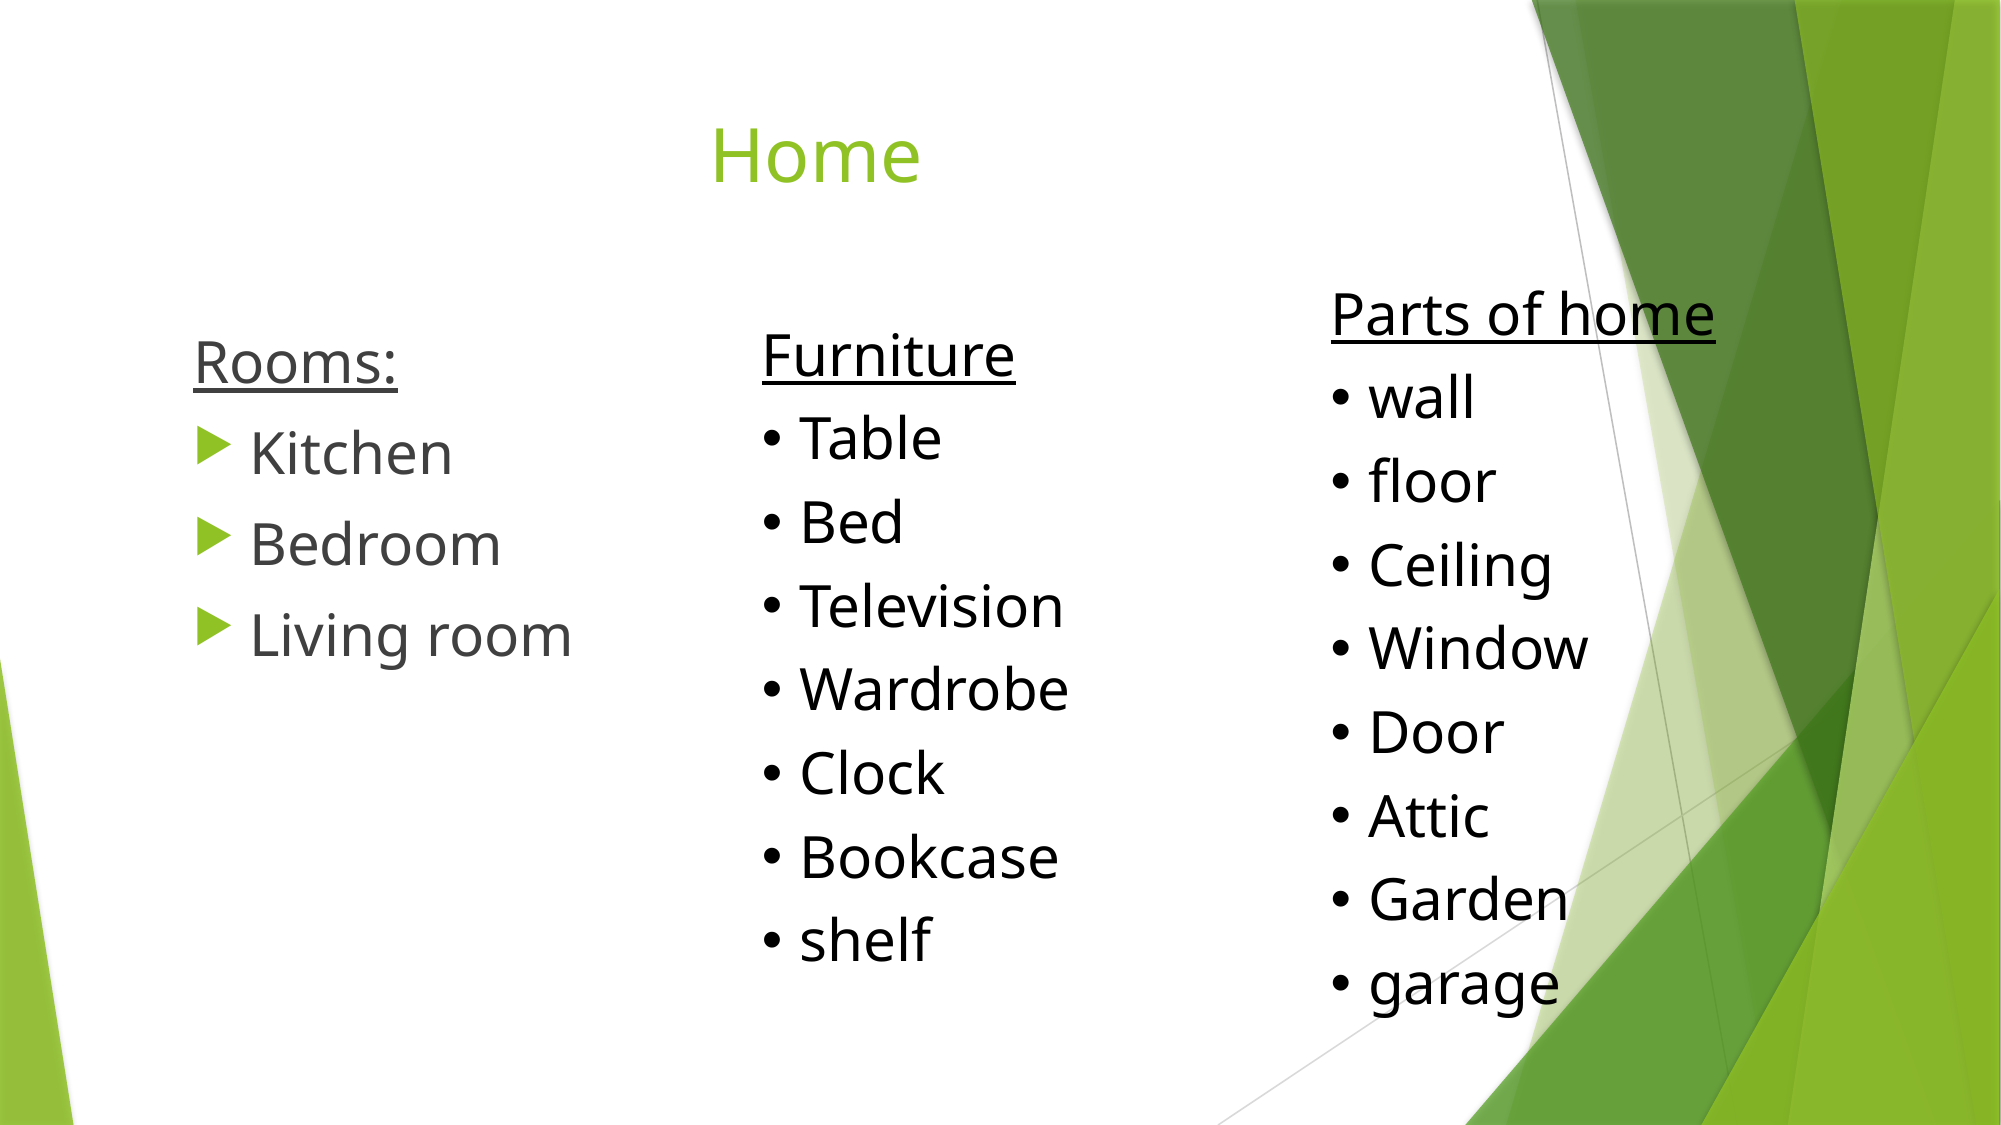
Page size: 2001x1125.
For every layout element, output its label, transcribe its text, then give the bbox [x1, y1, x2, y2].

text_box Parts of home wall floor Ceiling Window Door Attic Garden garage [1315, 277, 1822, 1050]
text_box Furniture Table Bed Television Wardrobe Clock Bookcase shelf [746, 318, 1254, 1091]
list Rooms: Kitchen Bedroom Living room [178, 318, 685, 1091]
title Home [111, 99, 1522, 317]
